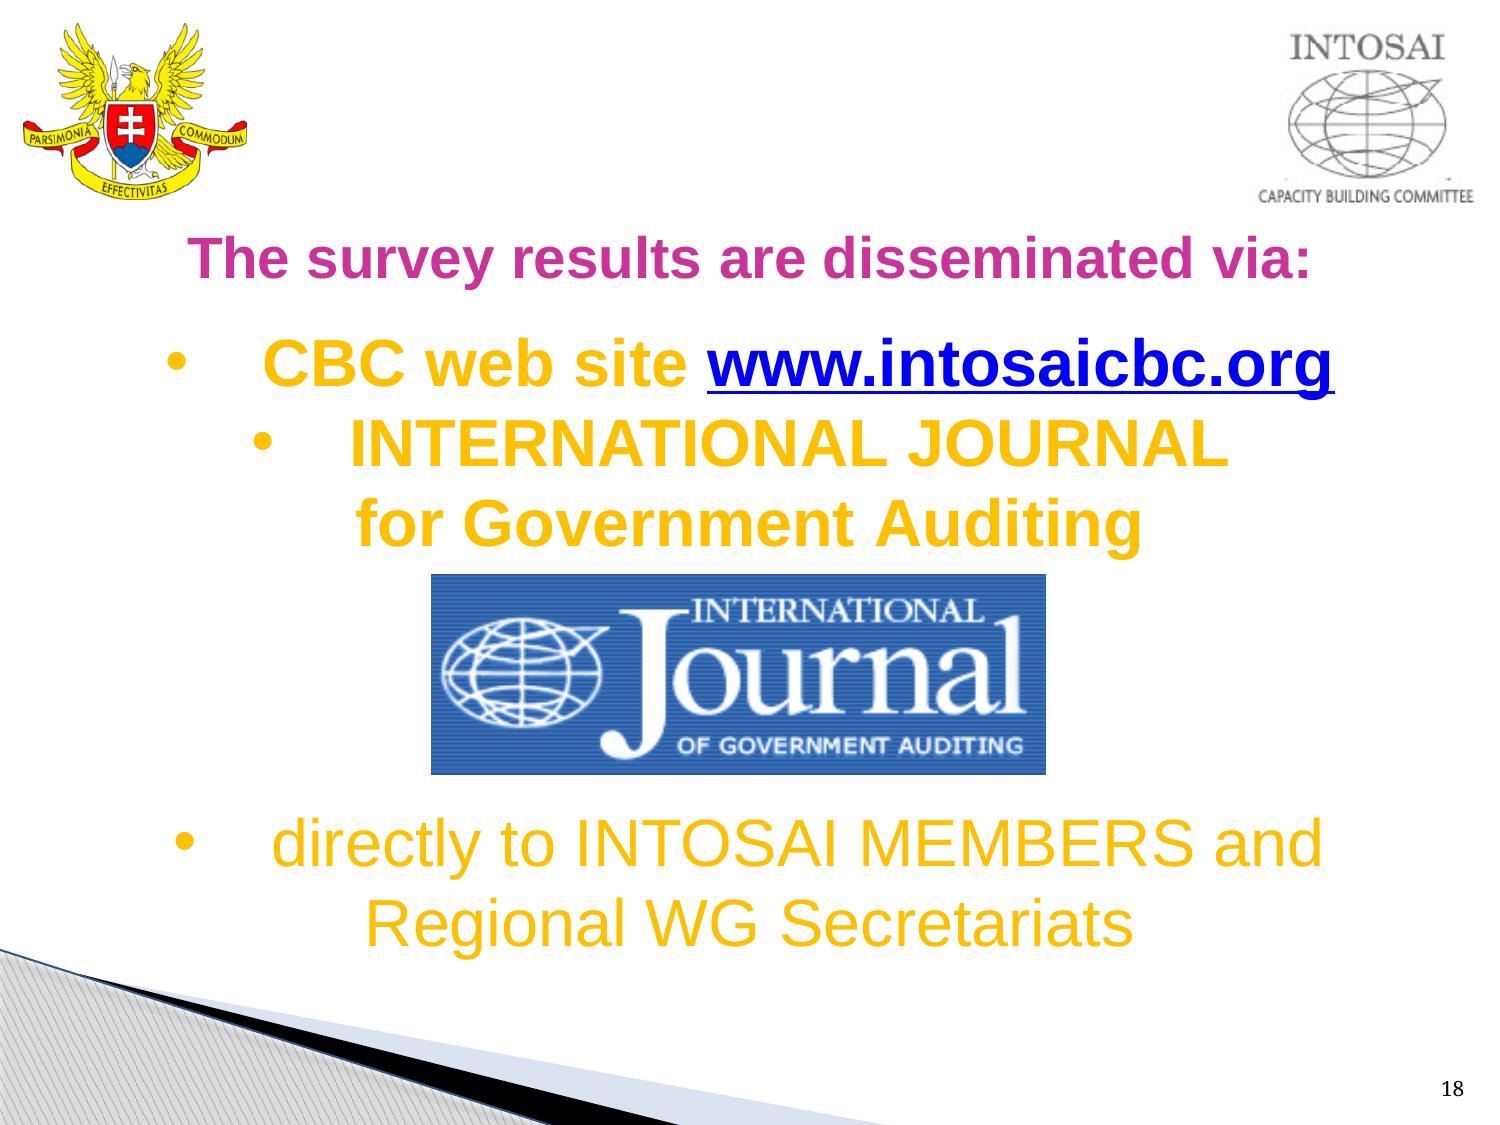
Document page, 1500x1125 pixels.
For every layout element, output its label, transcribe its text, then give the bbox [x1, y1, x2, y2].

slide_number 18 [1418, 1051, 1479, 1112]
picture [430, 573, 1046, 776]
text_box The survey results are disseminated via: CBC web site www.intosaicbc.org INTERNATIONAL JOURNAL for Government Auditing directly to INTOSAI MEMBERS and Regional WG Secretariats [0, 212, 1500, 968]
picture [1235, 0, 1500, 226]
picture [23, 23, 247, 200]
